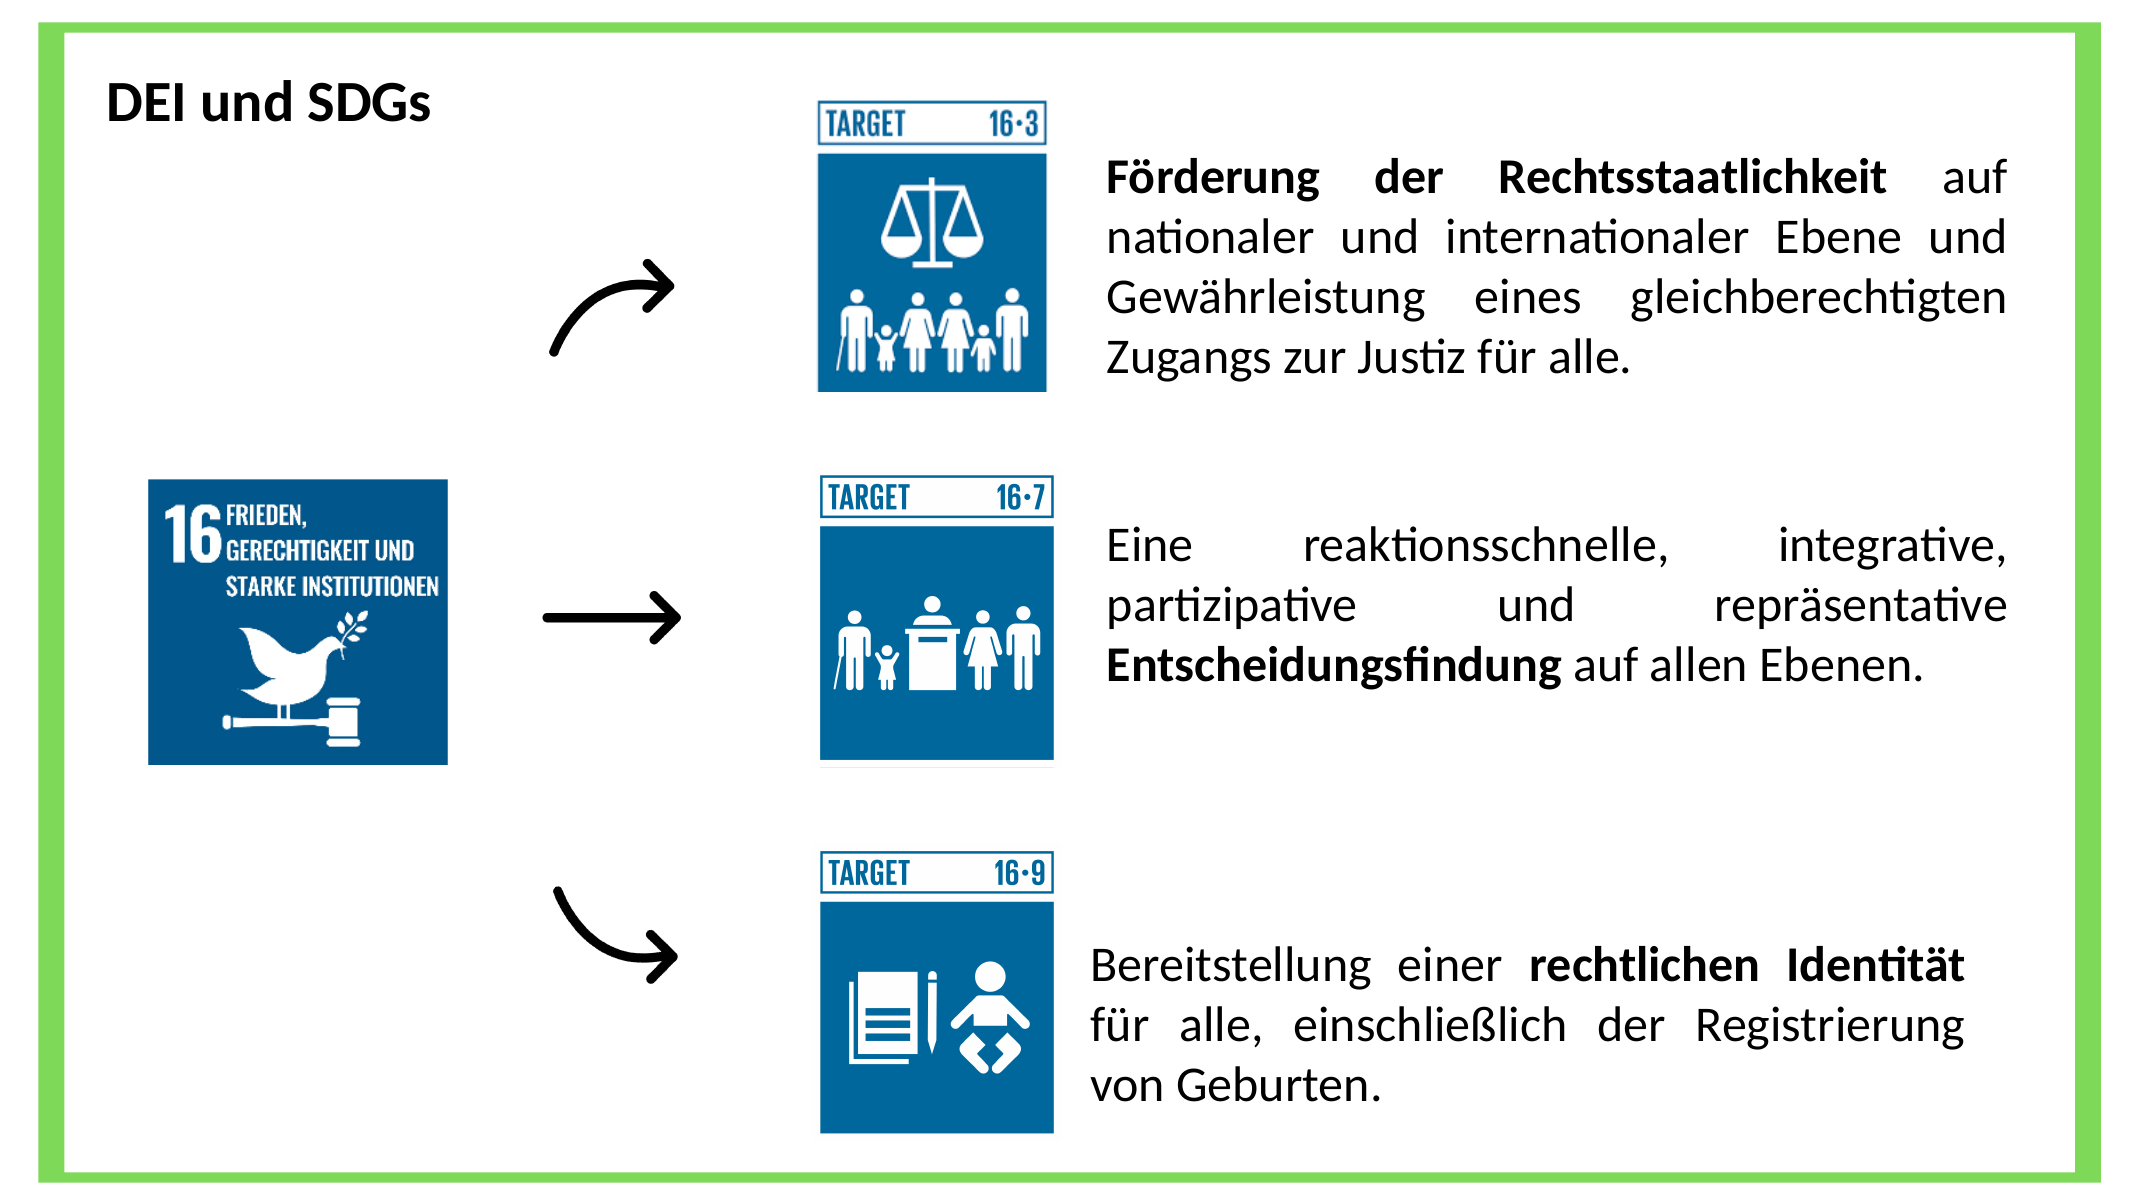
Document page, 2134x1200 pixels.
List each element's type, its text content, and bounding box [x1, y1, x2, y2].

text_box [38, 22, 2101, 1183]
picture [536, 542, 687, 693]
text_box Eine reaktionsschnelle, integrative, partizipative und repräsentative Entscheidungsfindung auf allen Ebenen. [1091, 504, 2024, 700]
picture [146, 476, 449, 765]
picture [881, 177, 984, 269]
picture [836, 290, 997, 374]
picture [995, 287, 1029, 373]
text_box DEI und SDGs [91, 55, 1487, 141]
picture [506, 822, 717, 1033]
picture [810, 91, 1059, 393]
picture [812, 843, 1062, 1142]
picture [536, 231, 687, 383]
text_box Förderung der Rechtsstaatlichkeit auf nationaler und internationaler Ebene und Gewährleistung eines gleichberechtigten Zugangs zur Justiz für alle. [1091, 136, 2024, 391]
text_box Bereitstellung einer rechtlichen Identität für alle, einschließlich der Registrierung von Geburten. [1075, 924, 1981, 1119]
picture [812, 467, 1062, 768]
